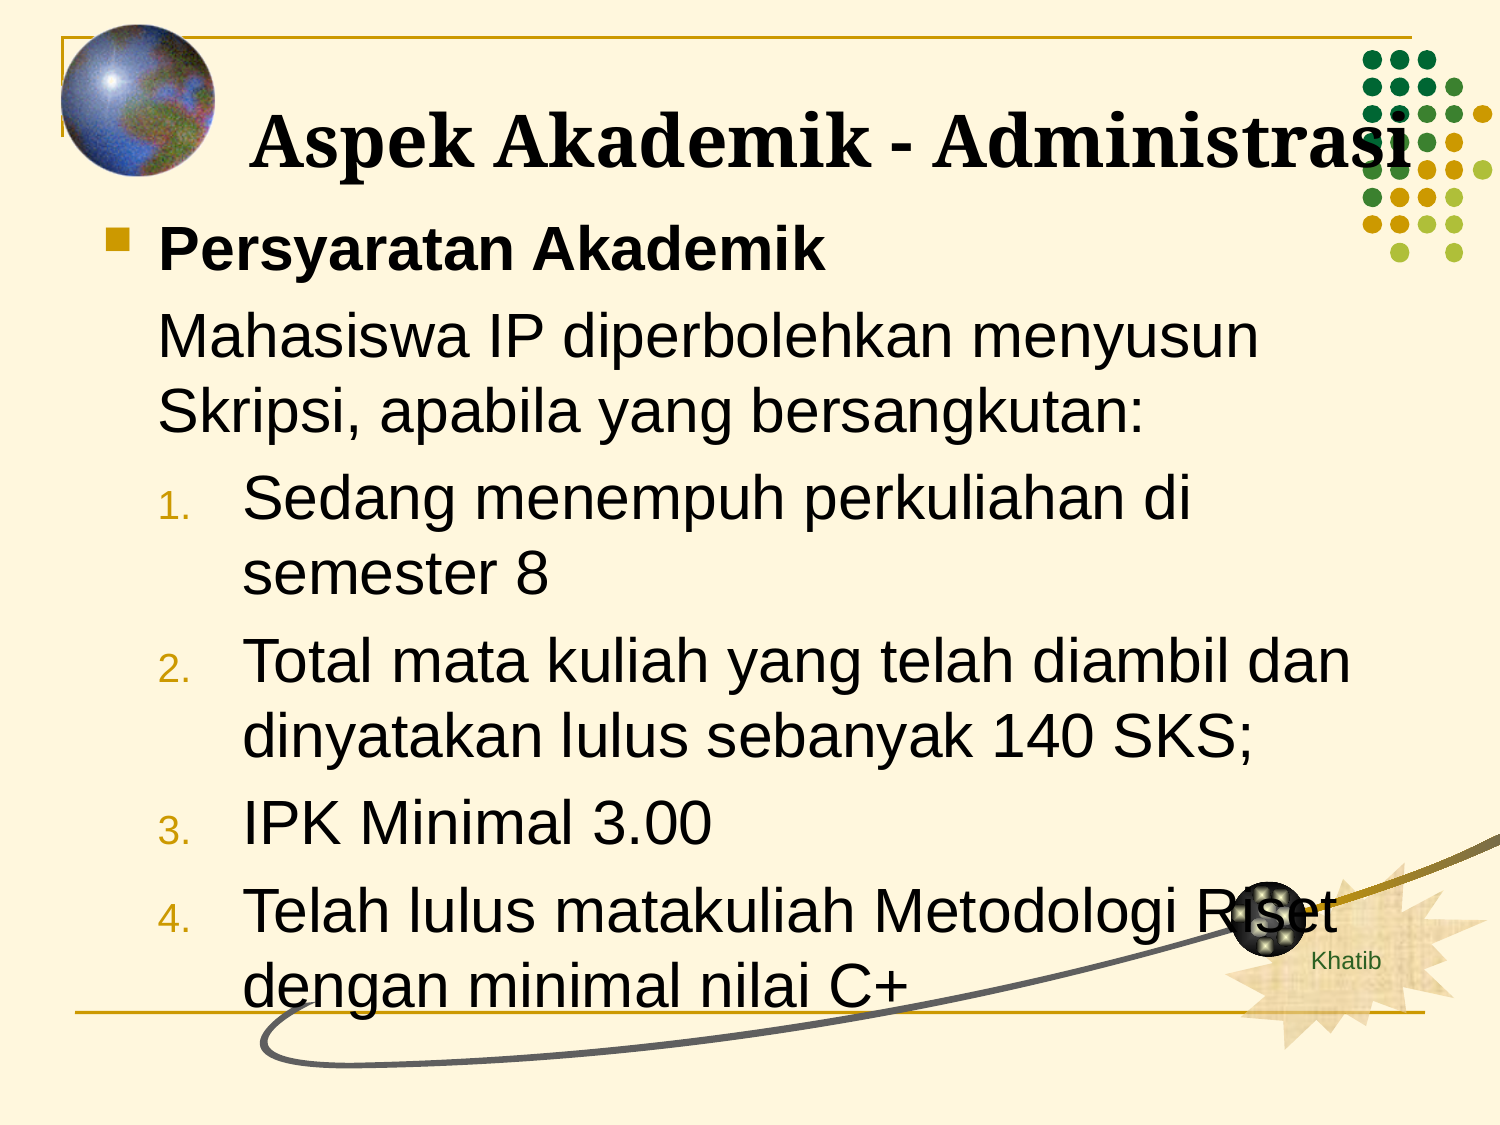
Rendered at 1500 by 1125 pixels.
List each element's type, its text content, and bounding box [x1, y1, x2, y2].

text_box Aspek Akademik - Administrasi [224, 87, 1438, 190]
picture [50, 12, 225, 188]
list Persyaratan Akademik Mahasiswa IP diperbolehkan menyusun Skripsi, apabila yang bersangkutan: Sedang menempuh perkuliahan di semester 8 Total mata kuliah yang telah diambil dan dinyatakan lulus sebanyak 140 SKS; IPK Minimal 3.00 Telah lulus matakuliah Metodologi Riset dengan minimal nilai C+ [87, 200, 1438, 1056]
